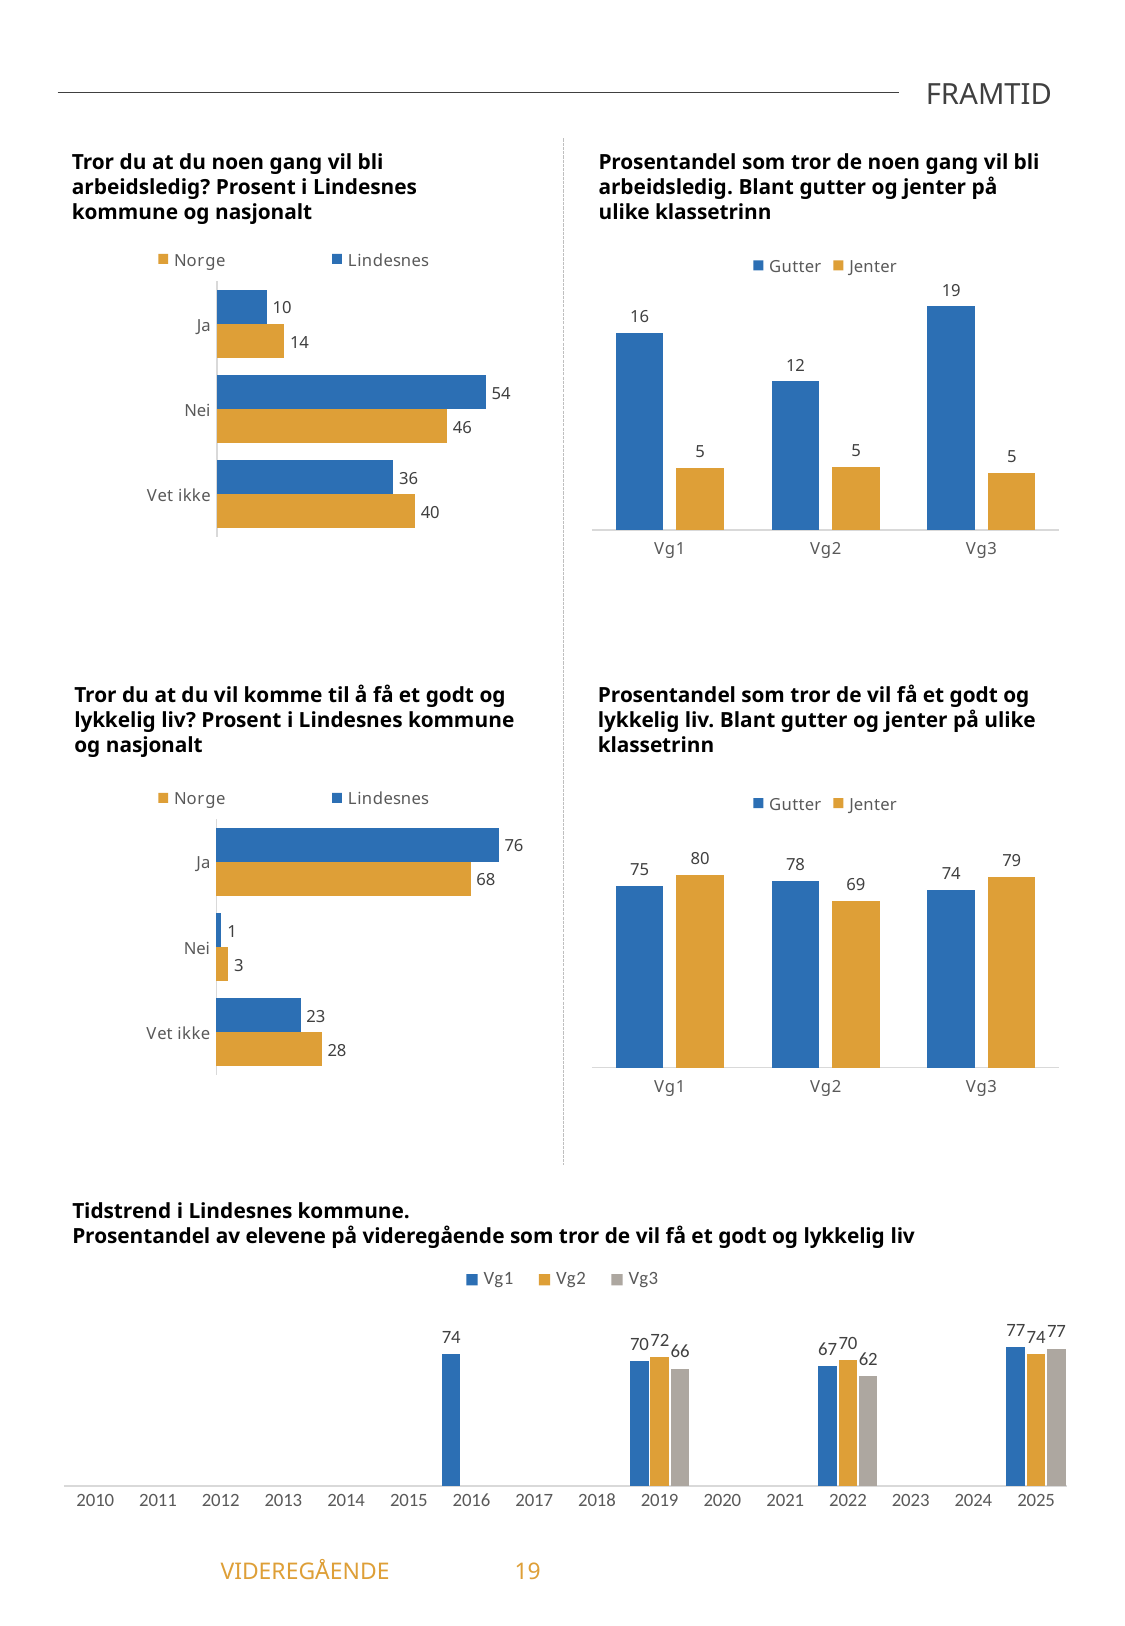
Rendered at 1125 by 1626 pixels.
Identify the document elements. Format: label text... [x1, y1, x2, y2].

text_box Prosentandel som tror de noen gang vil bli arbeidsledig. Blant gutter og jenter på ulike klassetrinn [583, 141, 1069, 232]
text_box Tror du at du noen gang vil bli arbeidsledig? Prosent i Lindesnes kommune og nasjonalt [57, 141, 533, 231]
text_box VIDEREGÅENDE 19 [49, 1549, 1125, 1592]
chart [582, 236, 1070, 567]
text_box Tror du at du vil komme til å få et godt og lykkelig liv? Prosent i Lindesnes kommune og nasjonalt [59, 673, 536, 764]
chart [582, 774, 1070, 1104]
text_box FRAMTID [57, 68, 1067, 118]
text_box Tidstrend i Lindesnes kommune. Prosentandel av elevene på videregående som tror de vil få et godt og lykkelig liv [57, 1190, 1063, 1256]
text_box Prosentandel som tror de vil få et godt og lykkelig liv. Blant gutter og jenter på ulike klassetrinn [583, 673, 1073, 764]
chart [57, 236, 533, 552]
chart [57, 774, 532, 1090]
chart [57, 1256, 1070, 1525]
